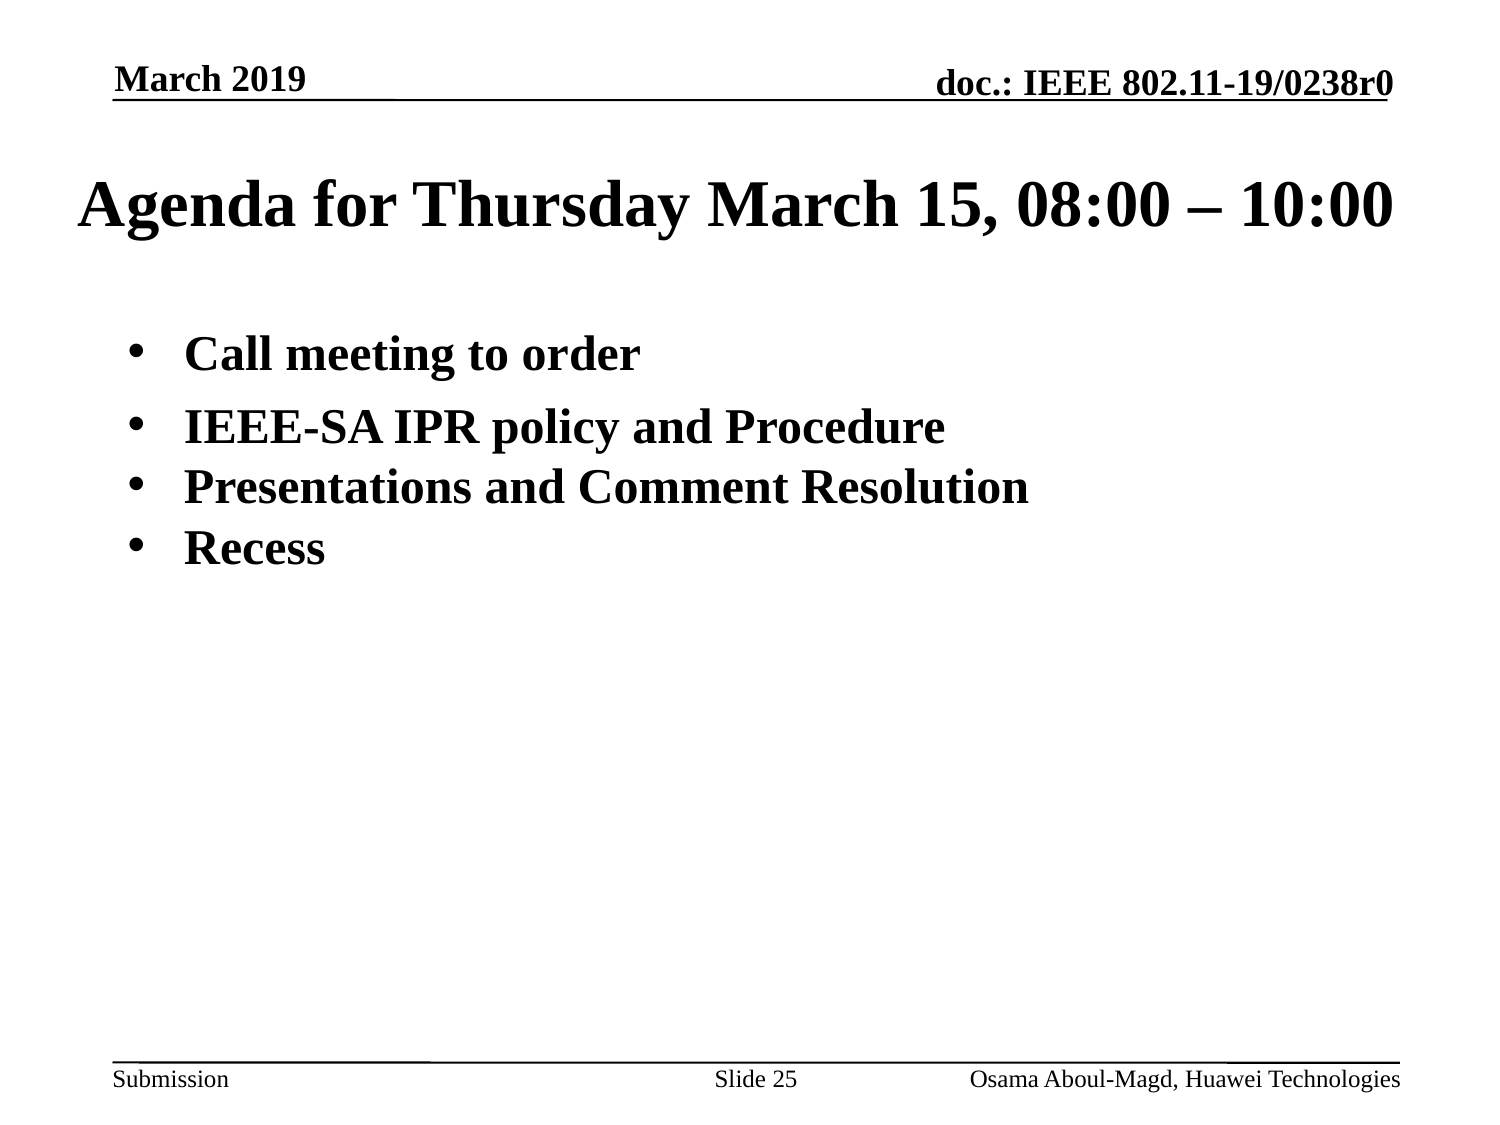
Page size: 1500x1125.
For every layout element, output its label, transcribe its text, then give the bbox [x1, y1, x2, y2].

list Call meeting to order IEEE-SA IPR policy and Procedure Presentations and Comment Resolution Recess [112, 324, 1388, 1000]
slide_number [114, 54, 423, 100]
footer Osama Aboul-Magd, Huawei Technologies [878, 1061, 1402, 1093]
title Agenda for Thursday March 15, 08:00 – 10:00 [49, 112, 1426, 288]
slide_number Slide 25 [712, 1061, 800, 1123]
